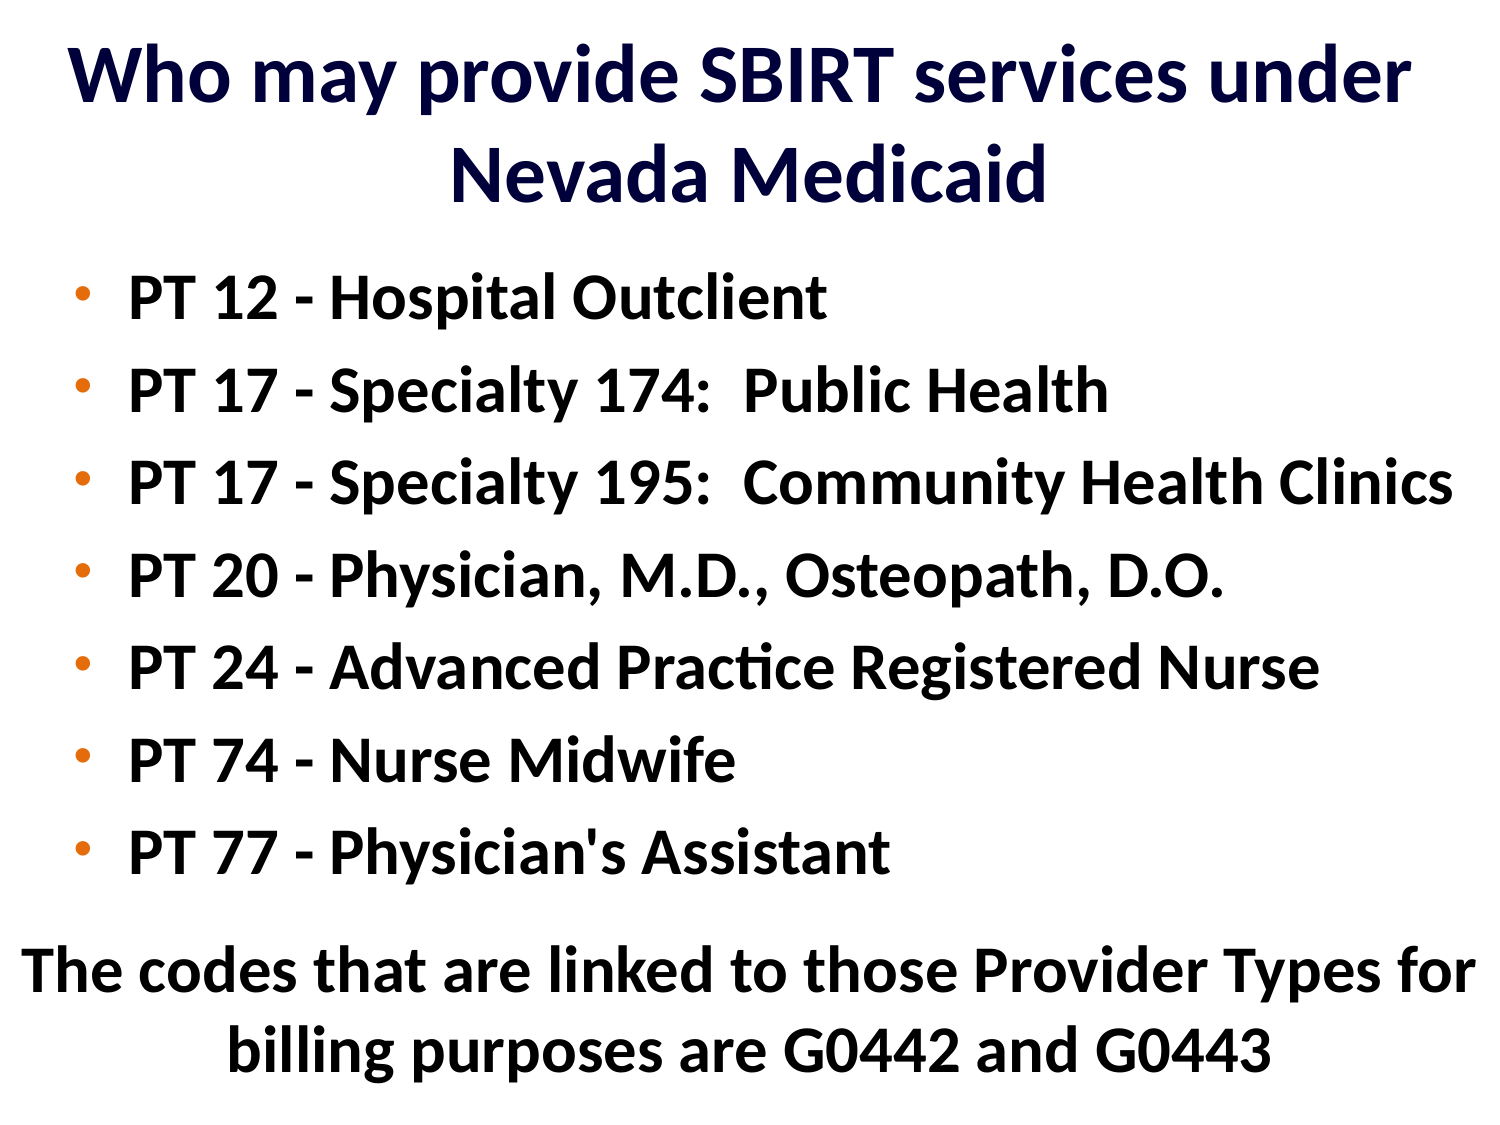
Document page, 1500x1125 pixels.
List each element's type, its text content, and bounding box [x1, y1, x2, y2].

list PT 12 - Hospital Outclient PT 17 - Specialty 174: Public Health PT 17 - Specialty 195: Community Health Clinics PT 20 - Physician, M.D., Osteopath, D.O. PT 24 - Advanced Practice Registered Nurse PT 74 - Nurse Midwife PT 77 - Physician's Assistant The codes that are linked to those Provider Types for billing purposes are G0442 and G0443 [0, 245, 1500, 1125]
title Who may provide SBIRT services under Nevada Medicaid [0, 7, 1500, 231]
